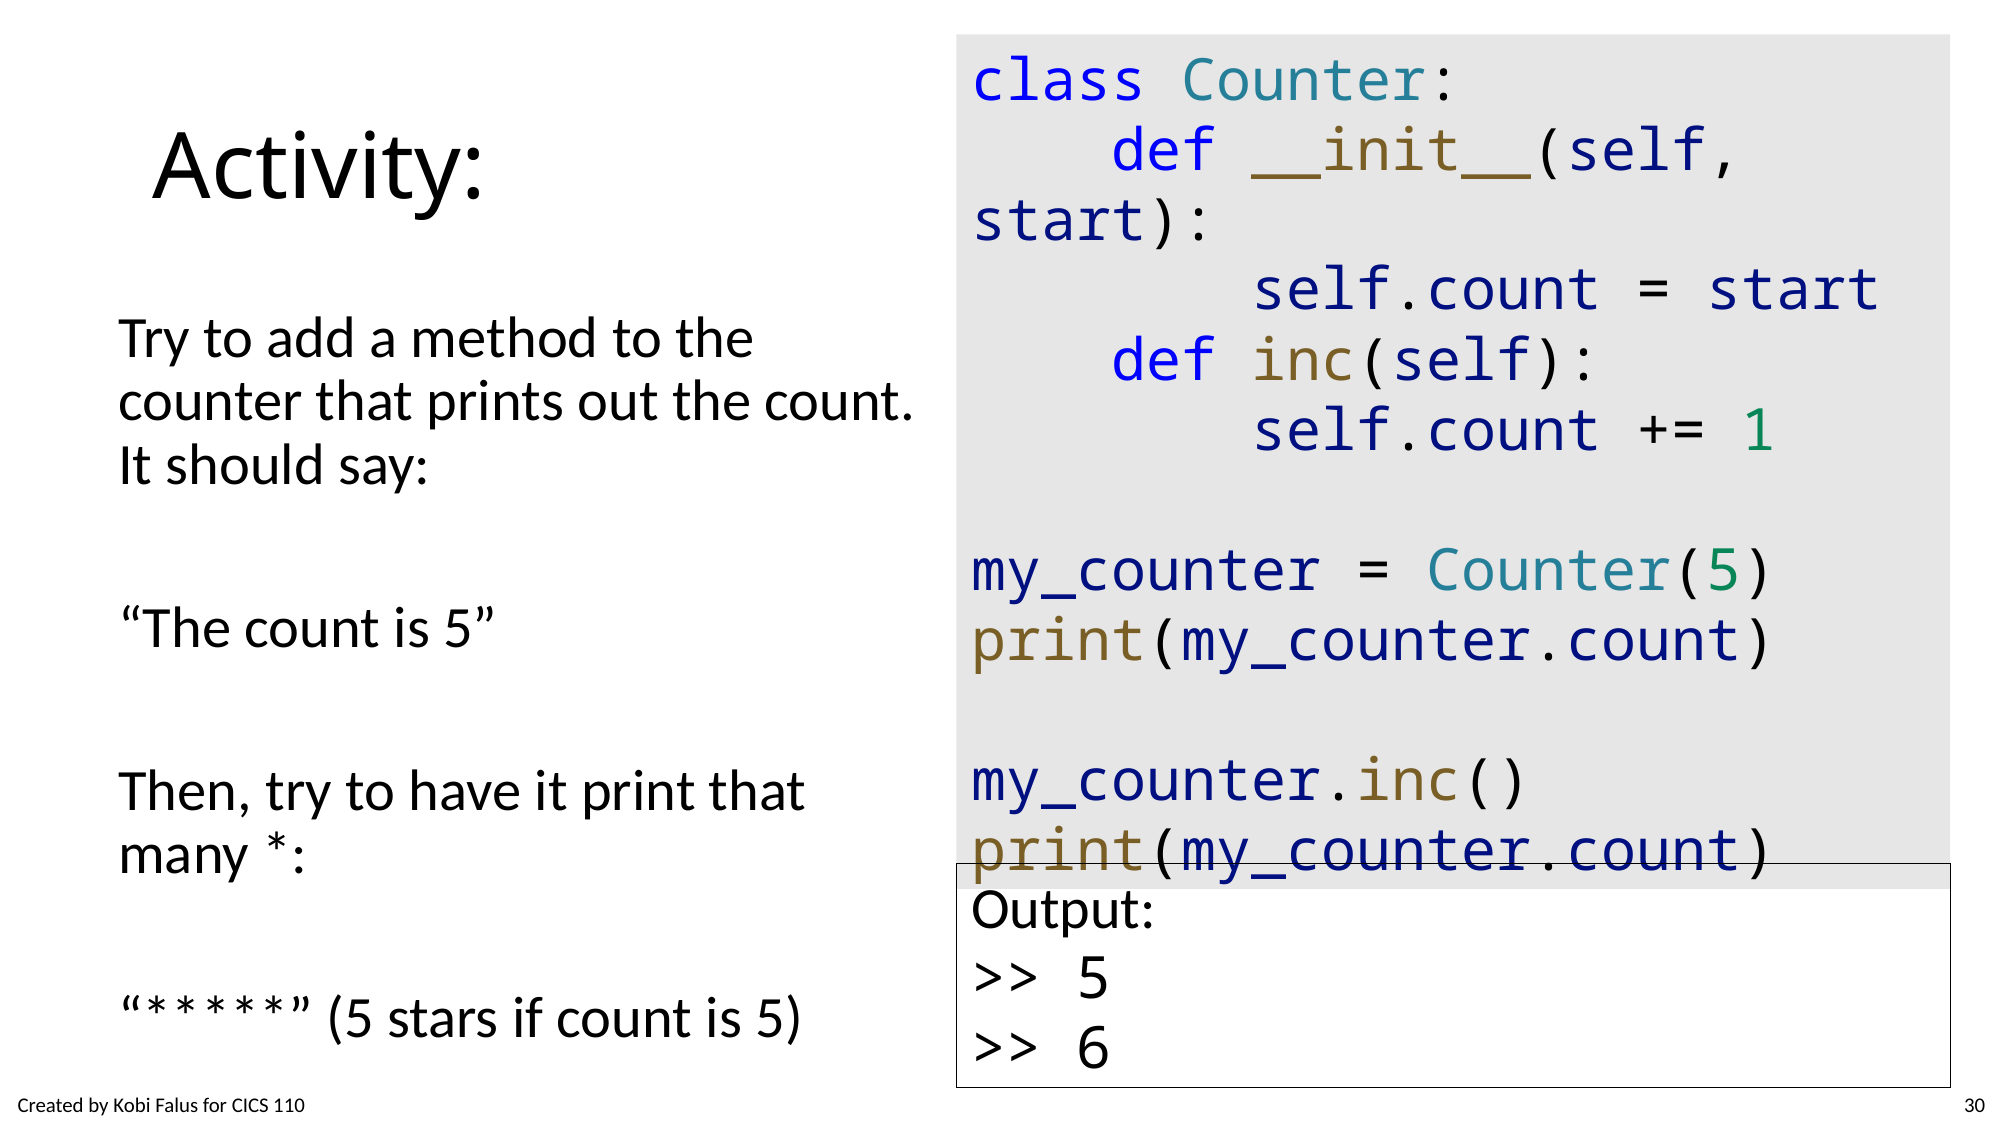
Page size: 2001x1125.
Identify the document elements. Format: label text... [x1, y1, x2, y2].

text_box class Counter: def __init__(self, start): self.count = start def inc(self): self.count += 1 my_counter = Counter(5) print(my_counter.count) my_counter.inc() print(my_counter.count) [956, 34, 1951, 863]
text_box Output: >> 5 >> 6 [956, 863, 1951, 1088]
title Activity: [137, 59, 956, 278]
list Try to add a method to the counter that prints out the count. It should say: “The count is 5” Then, try to have it print that many *: “*****” (5 stars if count is 5) [103, 299, 938, 1066]
